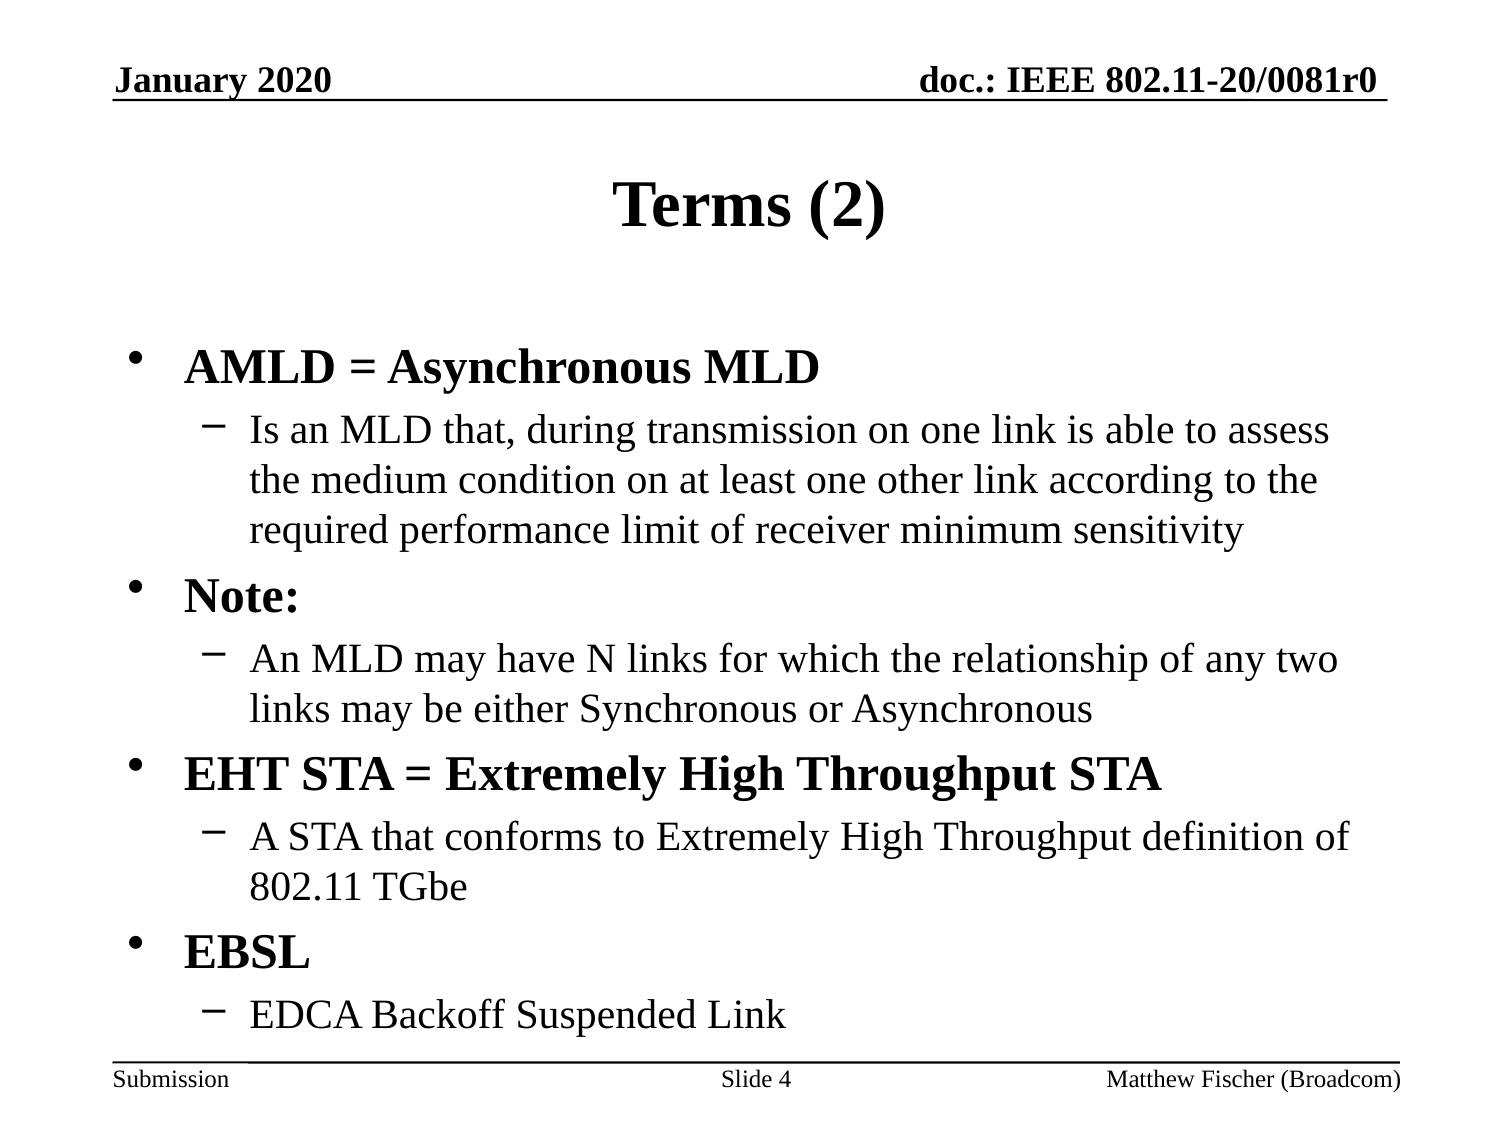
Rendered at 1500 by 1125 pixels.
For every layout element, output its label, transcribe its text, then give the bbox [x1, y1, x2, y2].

title Terms (2) [112, 112, 1388, 288]
slide_number Slide 4 [712, 1061, 800, 1093]
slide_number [114, 54, 335, 101]
footer Matthew Fischer (Broadcom) [1102, 1061, 1402, 1093]
list AMLD = Asynchronous MLD Is an MLD that, during transmission on one link is able to assess the medium condition on at least one other link according to the required performance limit of receiver minimum sensitivity Note: An MLD may have N links for which the relationship of any two links may be either Synchronous or Asynchronous EHT STA = Extremely High Throughput STA A STA that conforms to Extremely High Throughput definition of 802.11 TGbe EBSL EDCA Backoff Suspended Link [112, 326, 1388, 1002]
